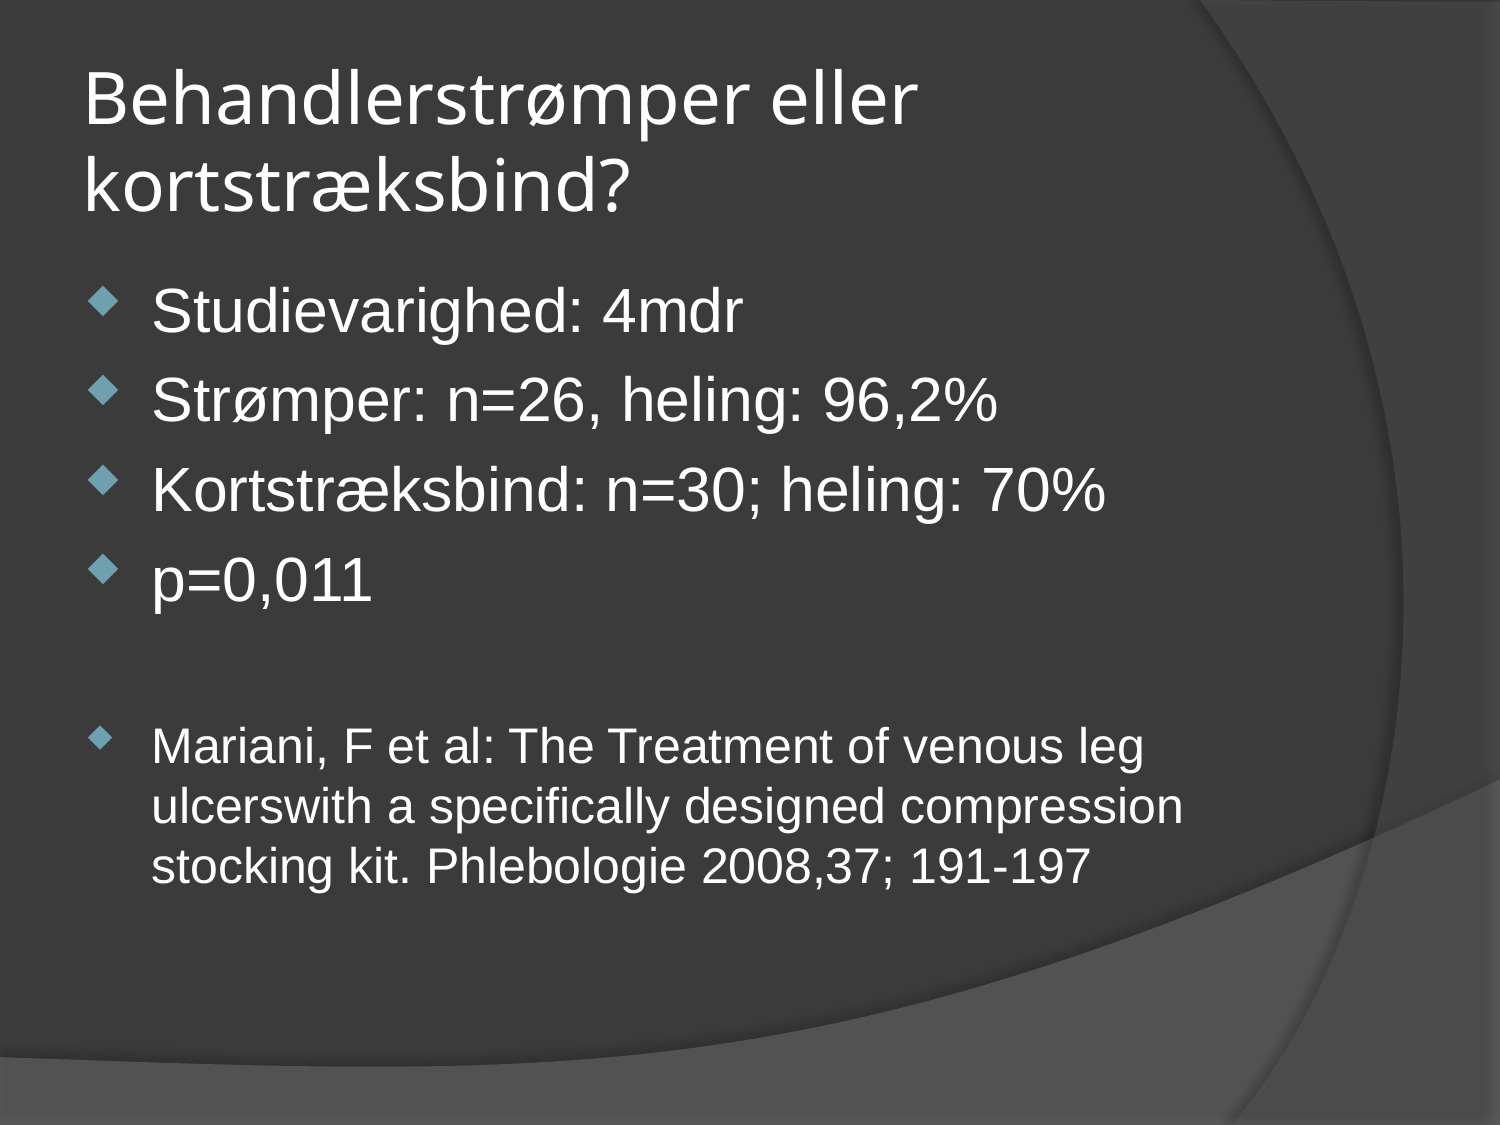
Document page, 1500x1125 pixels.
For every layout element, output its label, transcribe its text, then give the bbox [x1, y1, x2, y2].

list Studievarighed: 4mdr Strømper: n=26, heling: 96,2% Kortstræksbind: n=30; heling: 70% p=0,011 Mariani, F et al: The Treatment of venous leg ulcerswith a specifically designed compression stocking kit. Phlebologie 2008,37; 191-197 [74, 261, 1301, 1006]
title Behandlerstrømper eller kortstræksbind? [74, 44, 1301, 234]
